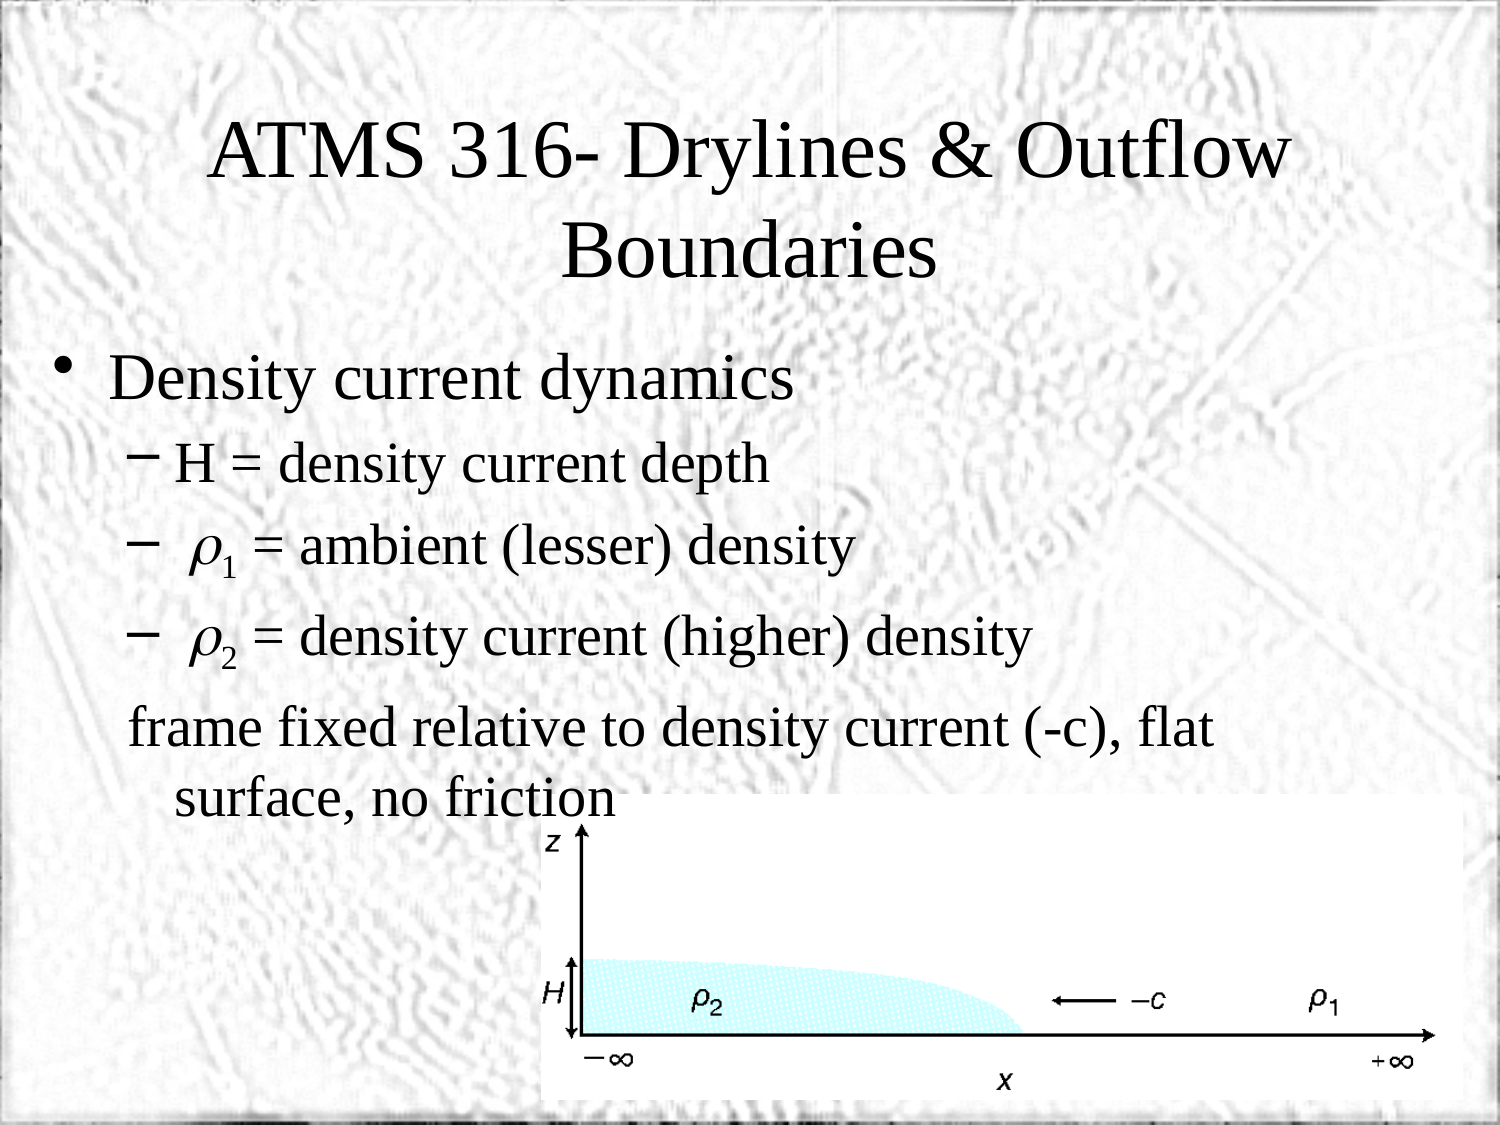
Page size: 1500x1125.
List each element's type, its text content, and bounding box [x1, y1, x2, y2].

list Density current dynamics H = density current depth r1 = ambient (lesser) density r2 = density current (higher) density frame fixed relative to density current (-c), flat surface, no friction [37, 324, 1401, 1088]
picture [0, 0, 1500, 1125]
title ATMS 316- Drylines & Outflow Boundaries [112, 99, 1388, 288]
